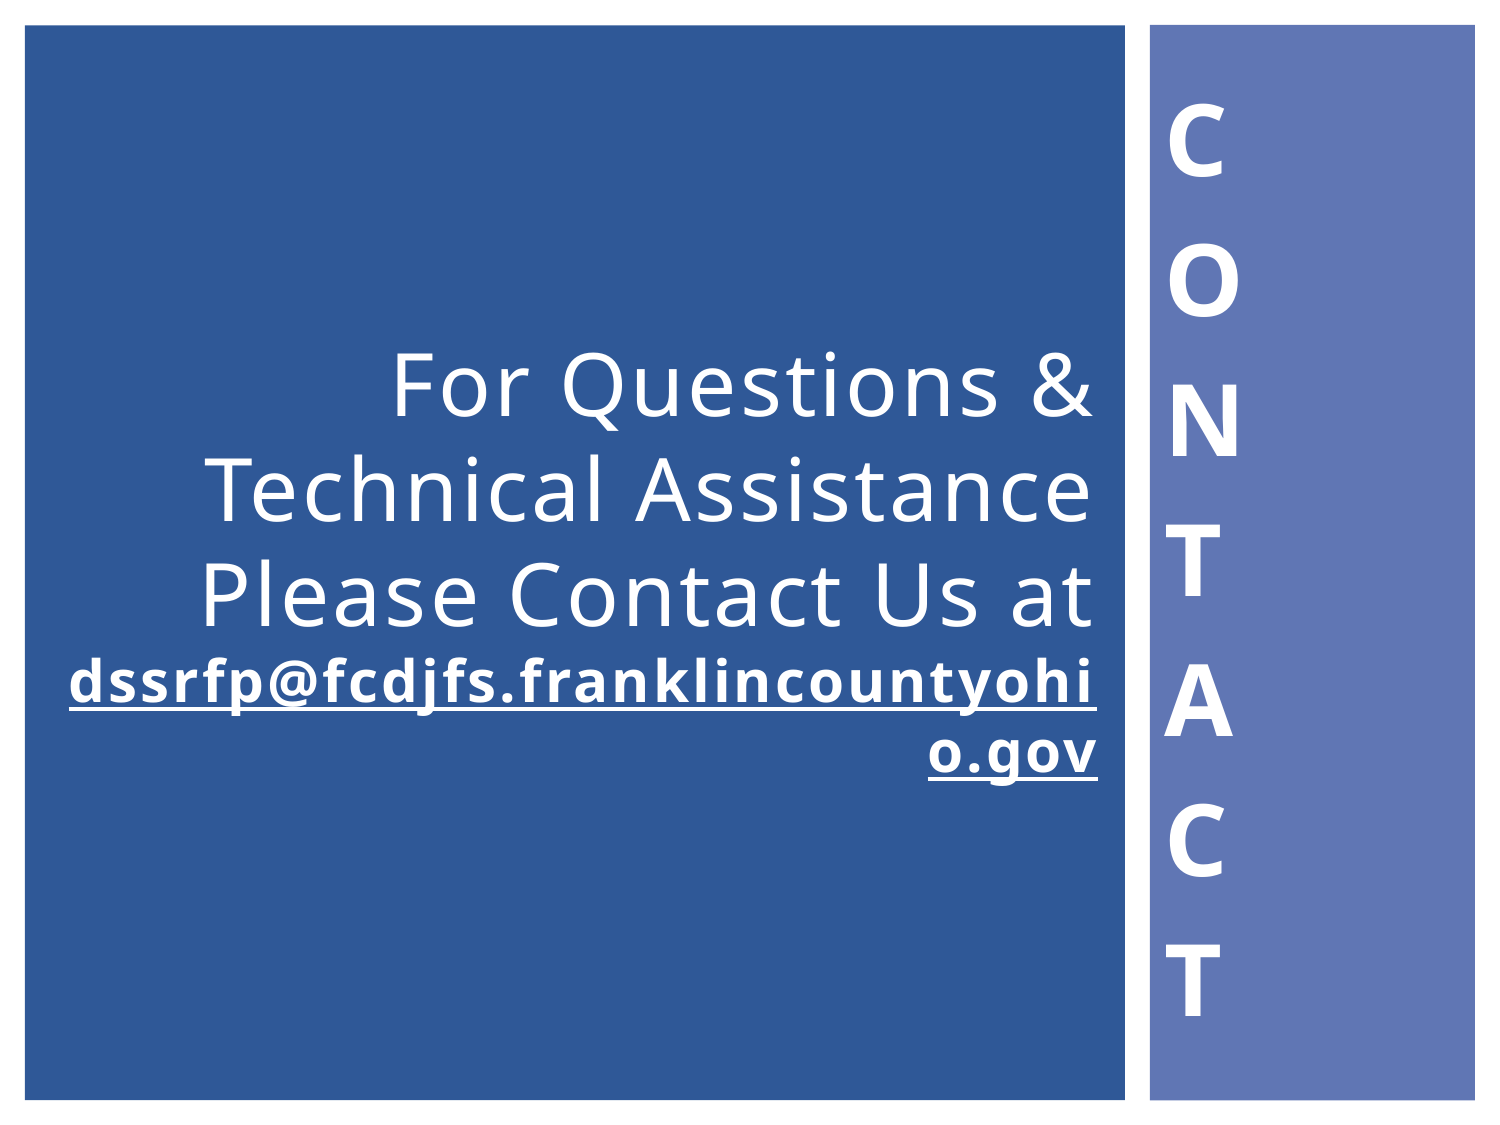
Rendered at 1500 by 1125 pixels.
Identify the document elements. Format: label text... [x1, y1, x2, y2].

subtitle C O N T A C T [1149, 336, 1475, 637]
title For Questions & Technical Assistance Please Contact Us at dssrfp@fcdjfs.franklincountyohio.gov [24, 275, 1113, 838]
